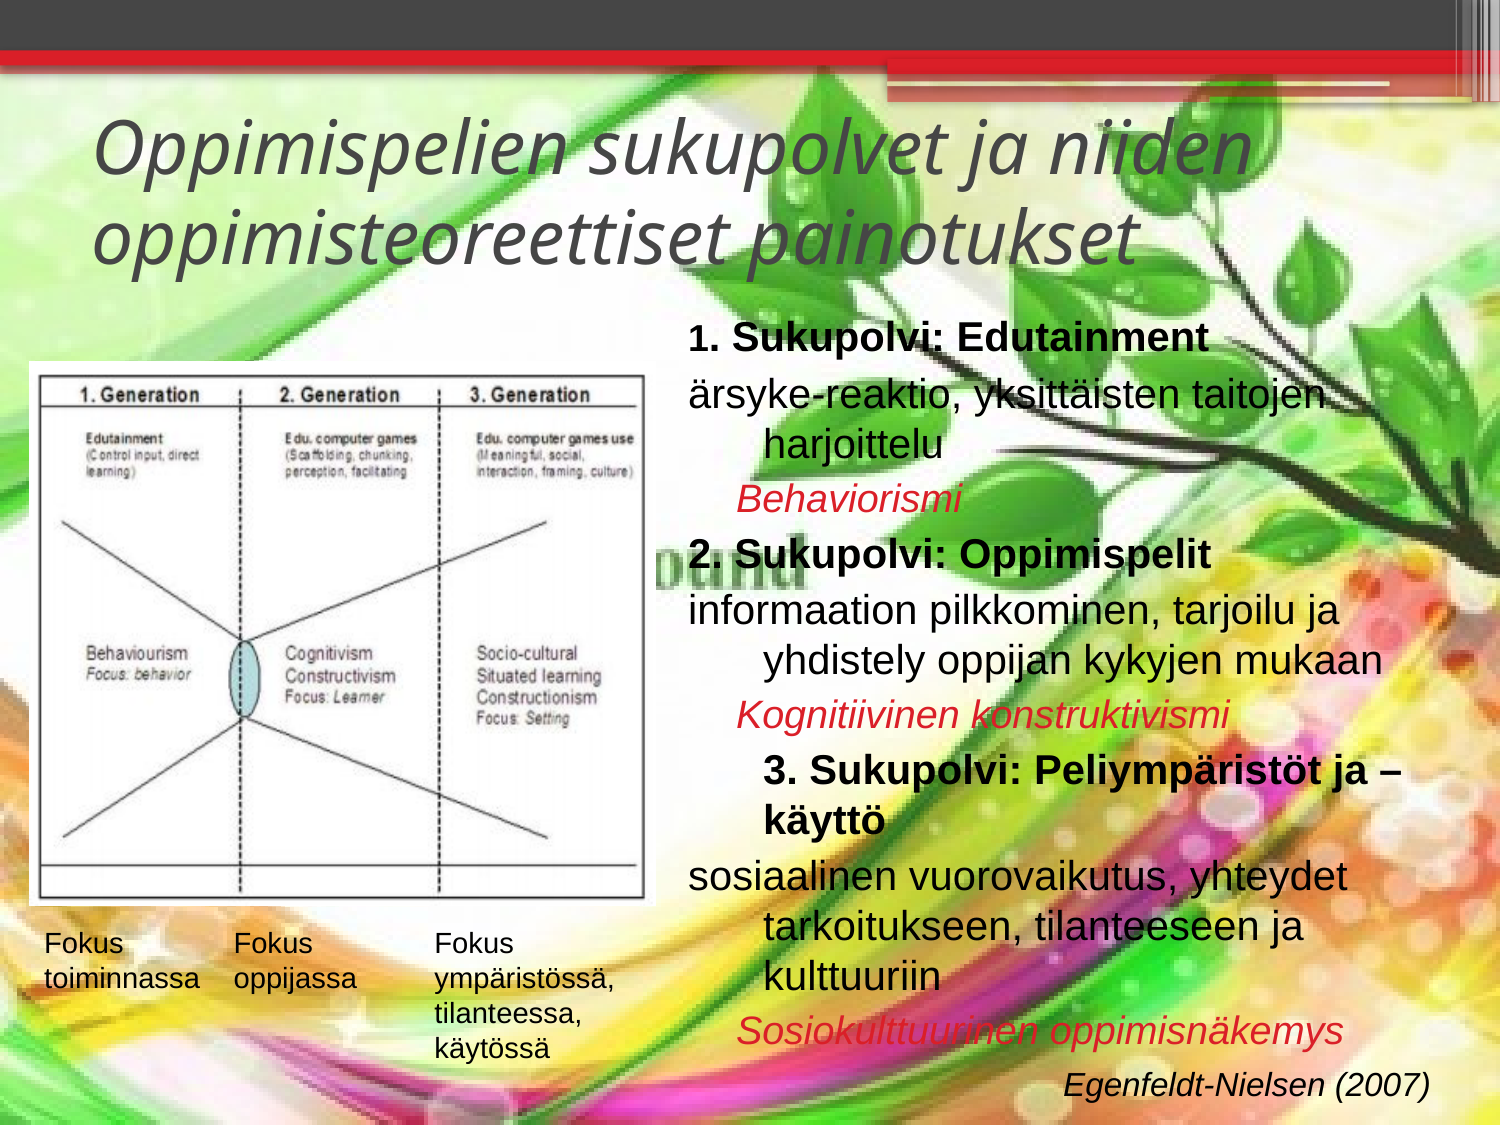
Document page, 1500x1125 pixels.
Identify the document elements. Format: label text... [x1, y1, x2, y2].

text_box Fokus toiminnassa [29, 916, 218, 1002]
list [29, 361, 656, 906]
list 1. Sukupolvi: Edutainment ärsyke-reaktio, yksittäisten taitojen harjoittelu Behaviorismi 2. Sukupolvi: Oppimispelit informaation pilkkominen, tarjoilu ja yhdistely oppijan kykyjen mukaan Kognitiivinen konstruktivismi 3. Sukupolvi: Peliympäristöt ja –käyttö sosiaalinen vuorovaikutus, yhteydet tarkoitukseen, tilanteeseen ja kulttuuriin Sosiokulttuurinen oppimisnäkemys Egenfeldt-Nielsen (2007) [655, 302, 1471, 1125]
text_box Fokus oppijassa [218, 916, 373, 1002]
title Oppimispelien sukupolvet ja niiden oppimisteoreettiset painotukset [76, 101, 1427, 277]
picture [887, 81, 1390, 87]
text_box Fokus ympäristössä, tilanteessa, käytössä [419, 916, 631, 1072]
picture [1209, 96, 1473, 103]
